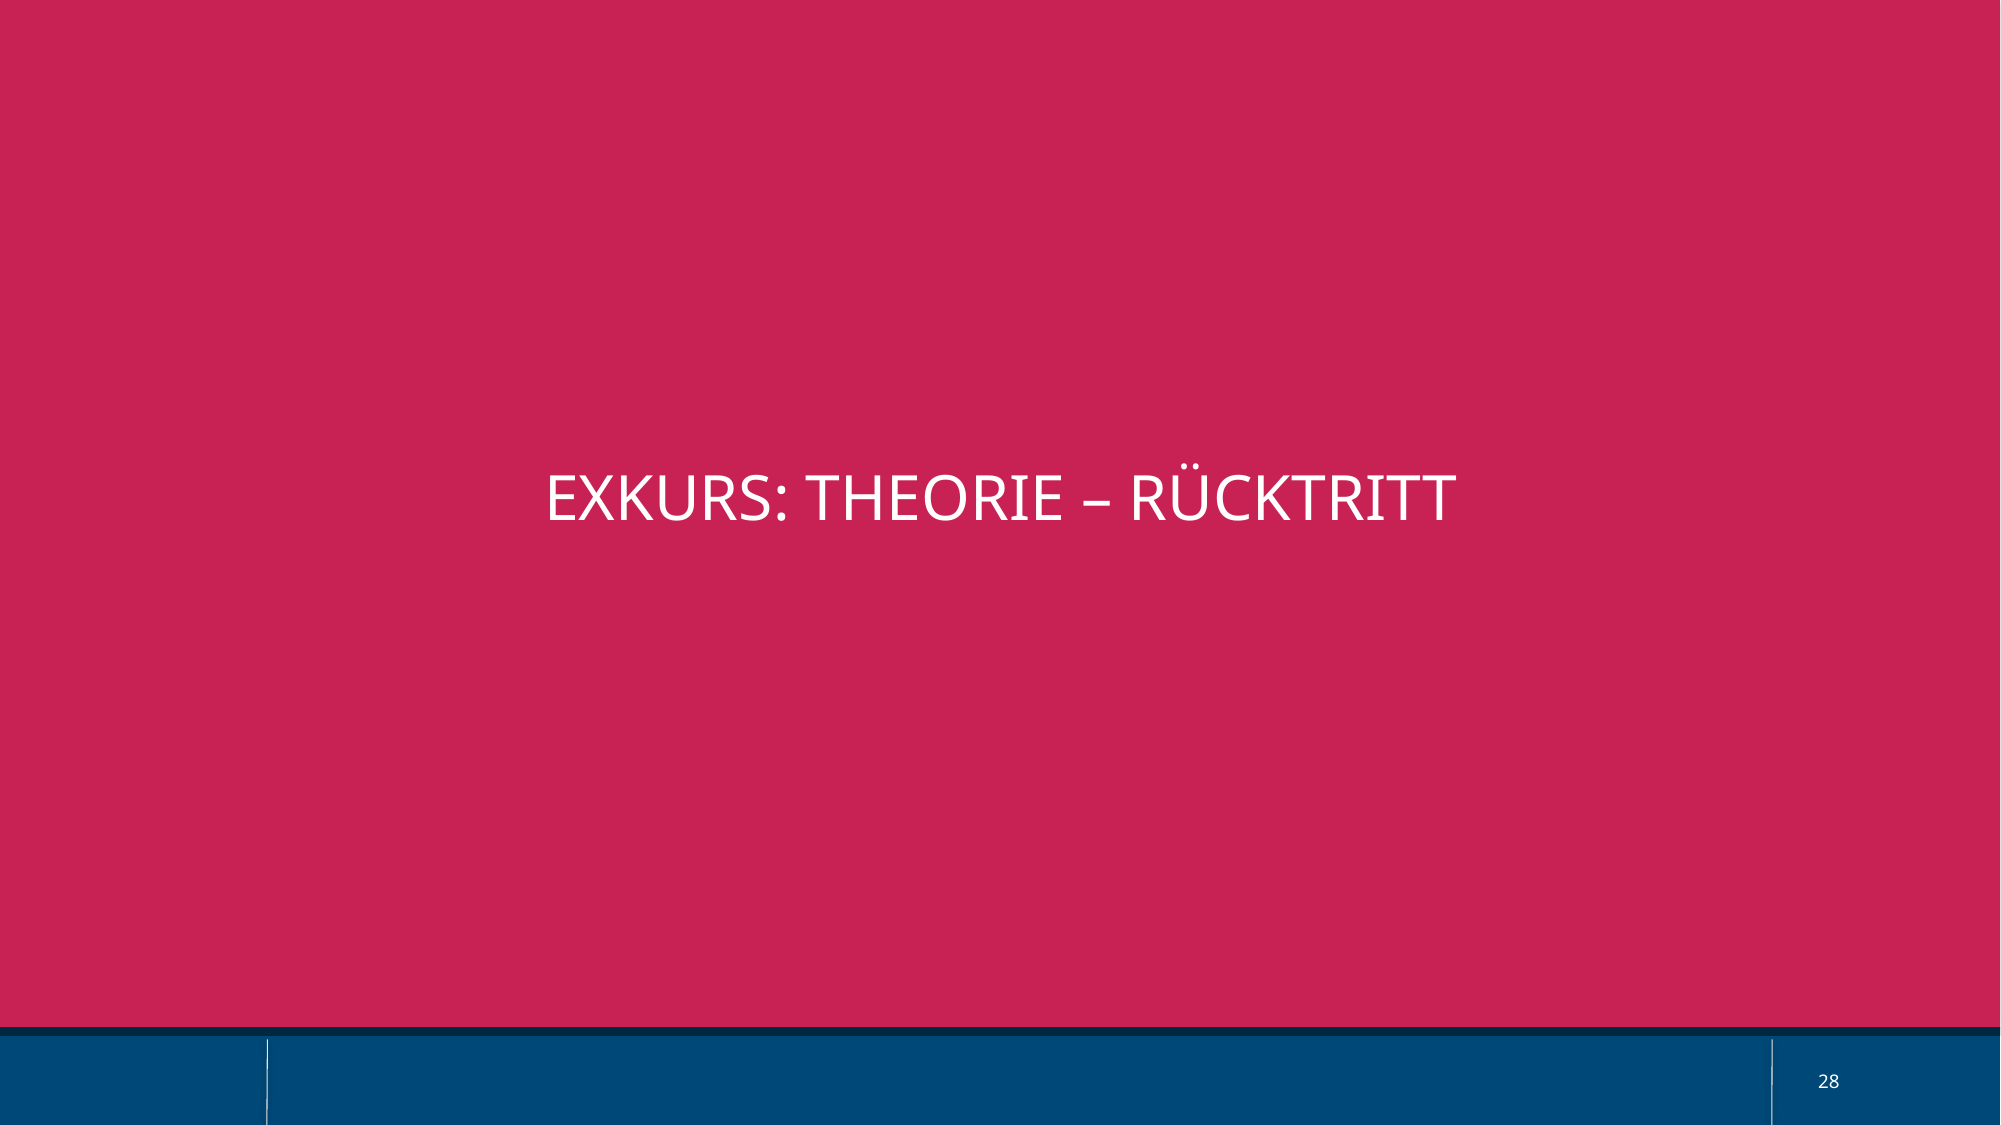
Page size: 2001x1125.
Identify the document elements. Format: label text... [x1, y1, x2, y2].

slide_number 28 [1803, 1052, 2000, 1113]
list EXKURS: THEORIE – RÜCKTRITT [0, 450, 2000, 565]
